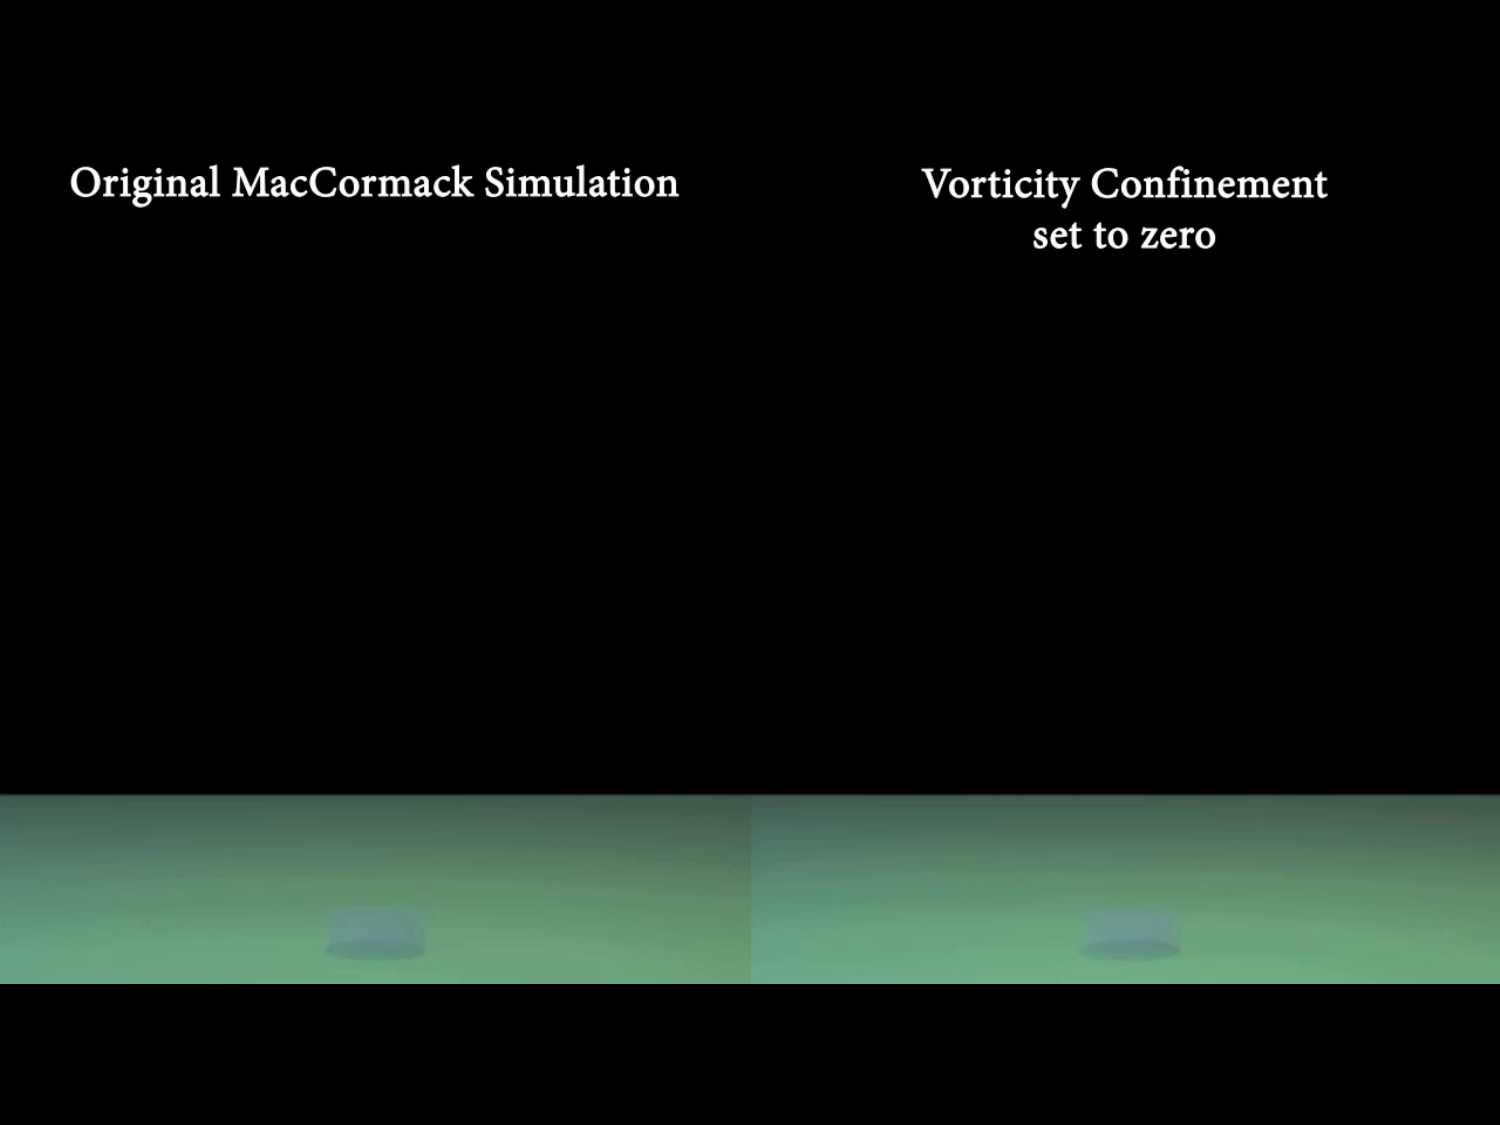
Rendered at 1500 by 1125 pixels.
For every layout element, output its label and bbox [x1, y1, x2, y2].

text_box [0, 140, 1500, 985]
